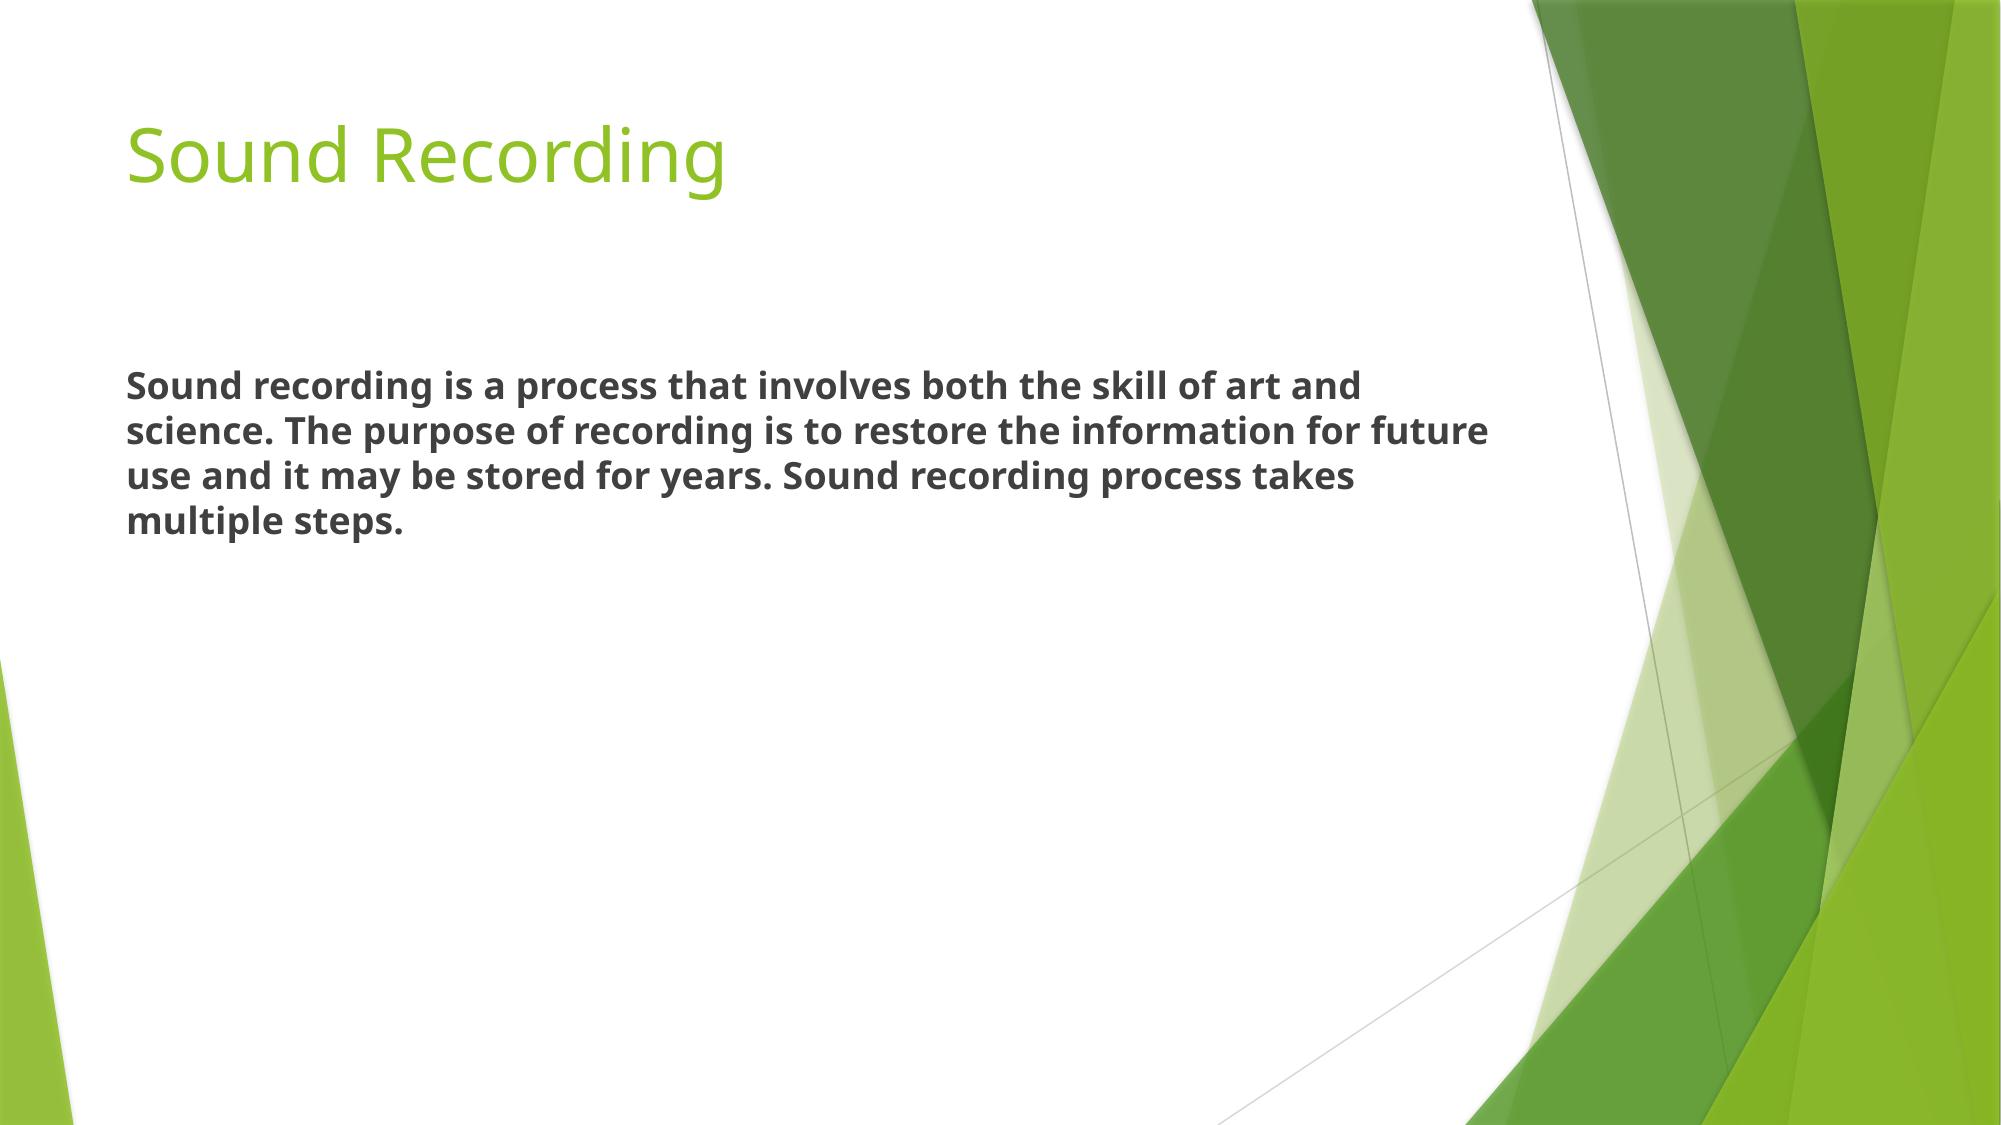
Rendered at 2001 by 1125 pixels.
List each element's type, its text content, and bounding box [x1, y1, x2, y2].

title Sound Recording [111, 99, 1522, 317]
list Sound recording is a process that involves both the skill of art and science. The purpose of recording is to restore the information for future use and it may be stored for years. Sound recording process takes multiple steps. [111, 354, 1522, 992]
